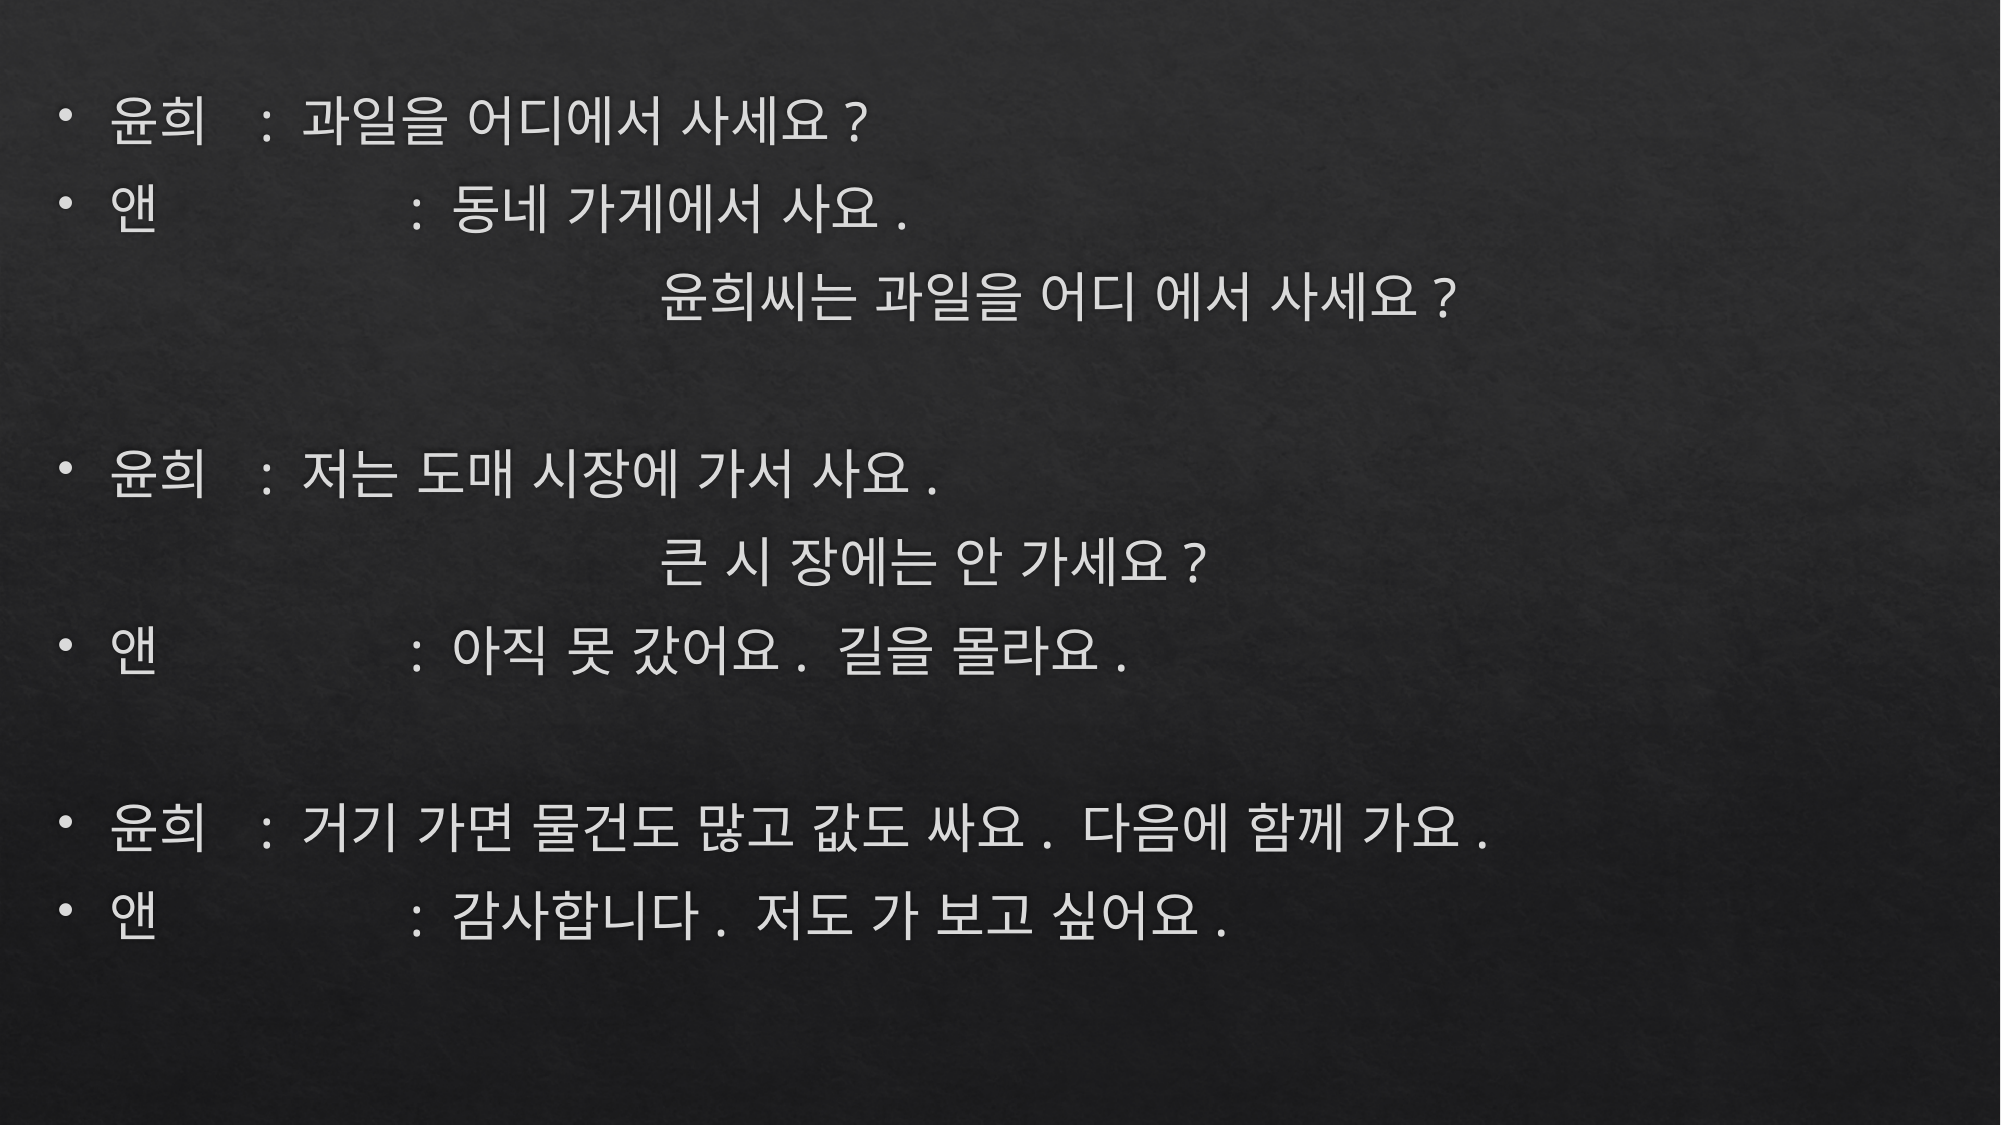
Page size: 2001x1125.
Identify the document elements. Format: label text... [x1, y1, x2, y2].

list 윤희 : 과일을 어디에서 사세요? 앤 : 동네 가게에서 사요. 윤희씨는 과일을 어디 에서 사세요? 윤희 : 저는 도매 시장에 가서 사요. 큰 시 장에는 안 가세요? 앤 : 아직 못 갔어요. 길을 몰라요. 윤희 : 거기 가면 물건도 많고 값도 싸요. 다음에 함께 가요. 앤 : 감사합니다. 저도 가 보고 싶어요. [38, 79, 1967, 1125]
